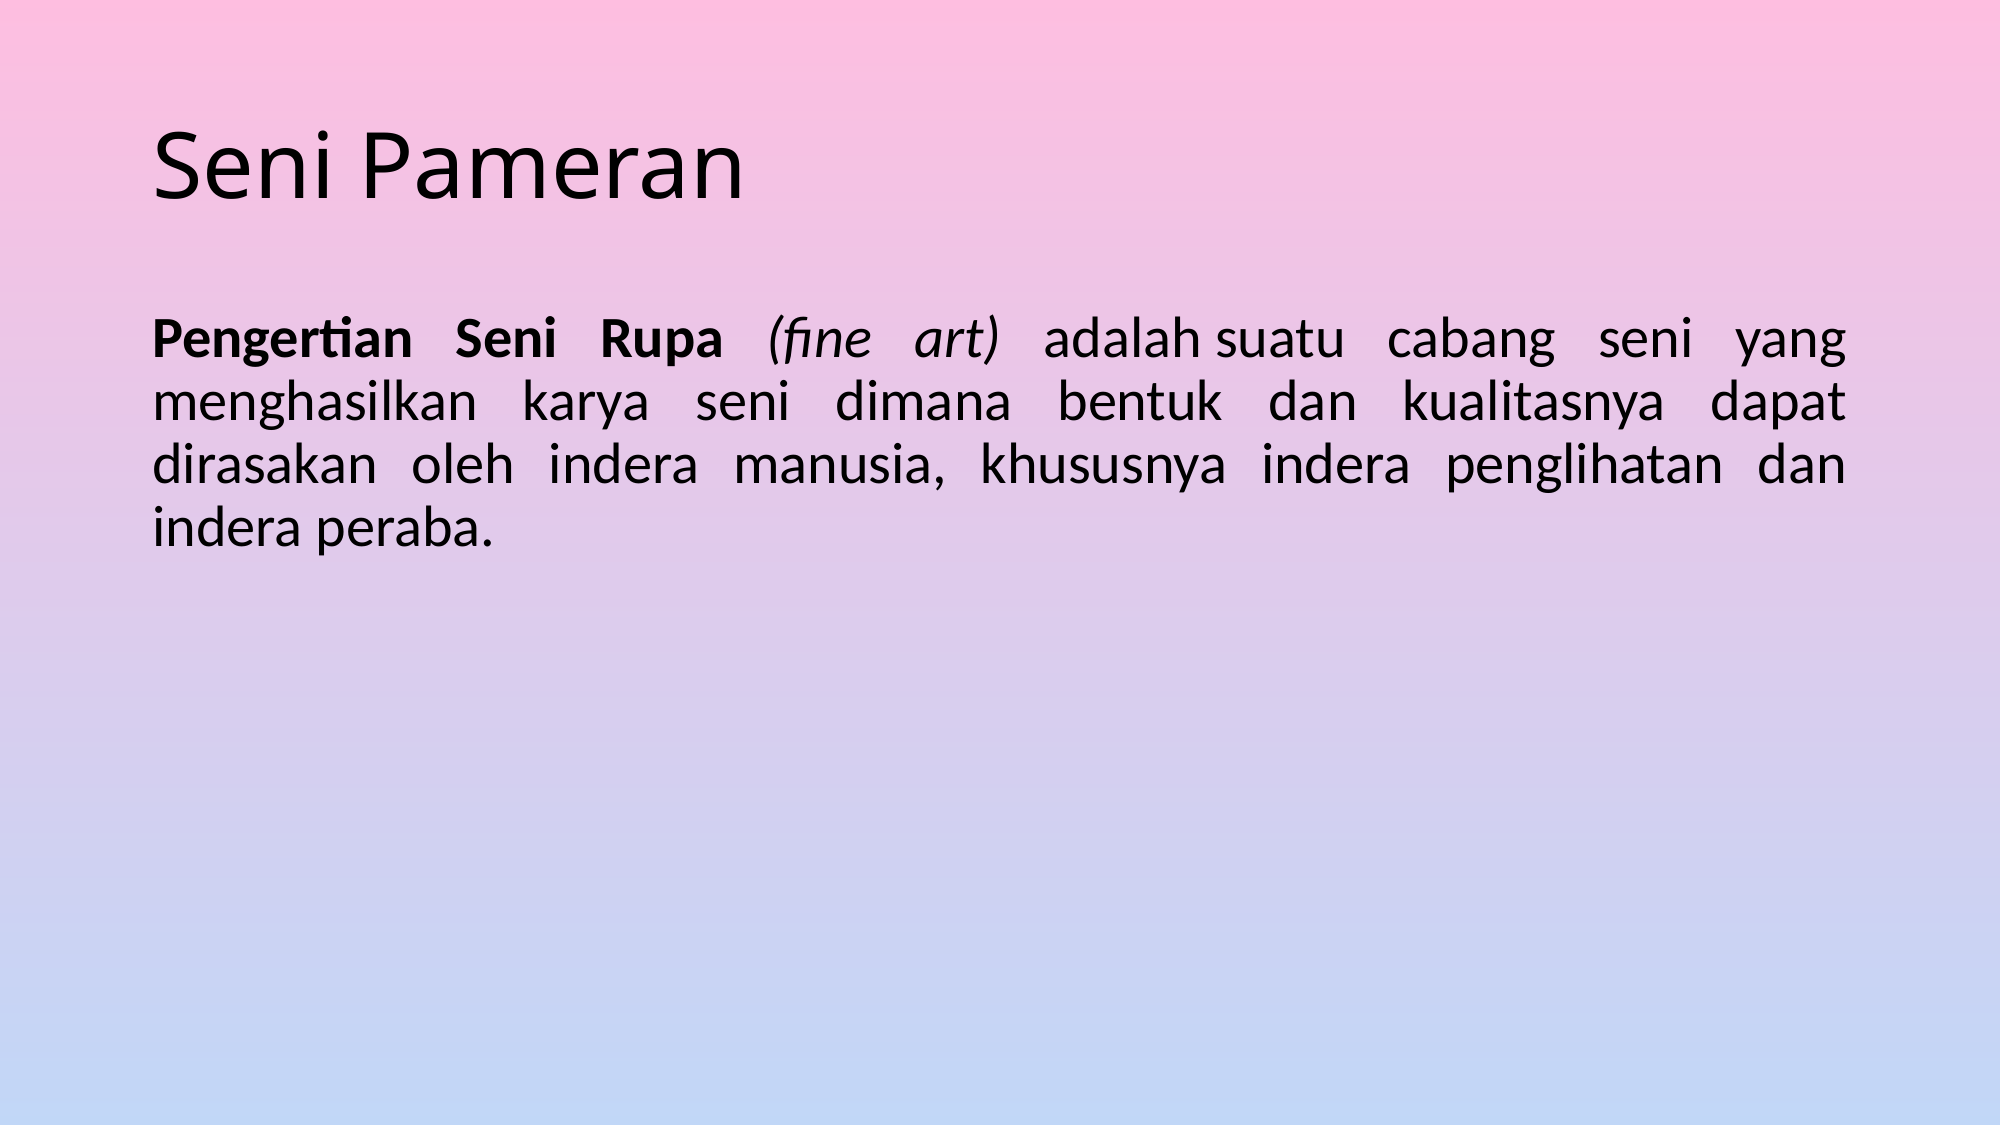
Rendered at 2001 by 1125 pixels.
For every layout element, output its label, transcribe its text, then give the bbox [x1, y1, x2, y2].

title Seni Pameran [137, 59, 1863, 278]
list Pengertian Seni Rupa (fine art) adalah suatu cabang seni yang menghasilkan karya seni dimana bentuk dan kualitasnya dapat dirasakan oleh indera manusia, khususnya indera penglihatan dan indera peraba. [137, 299, 1863, 1014]
